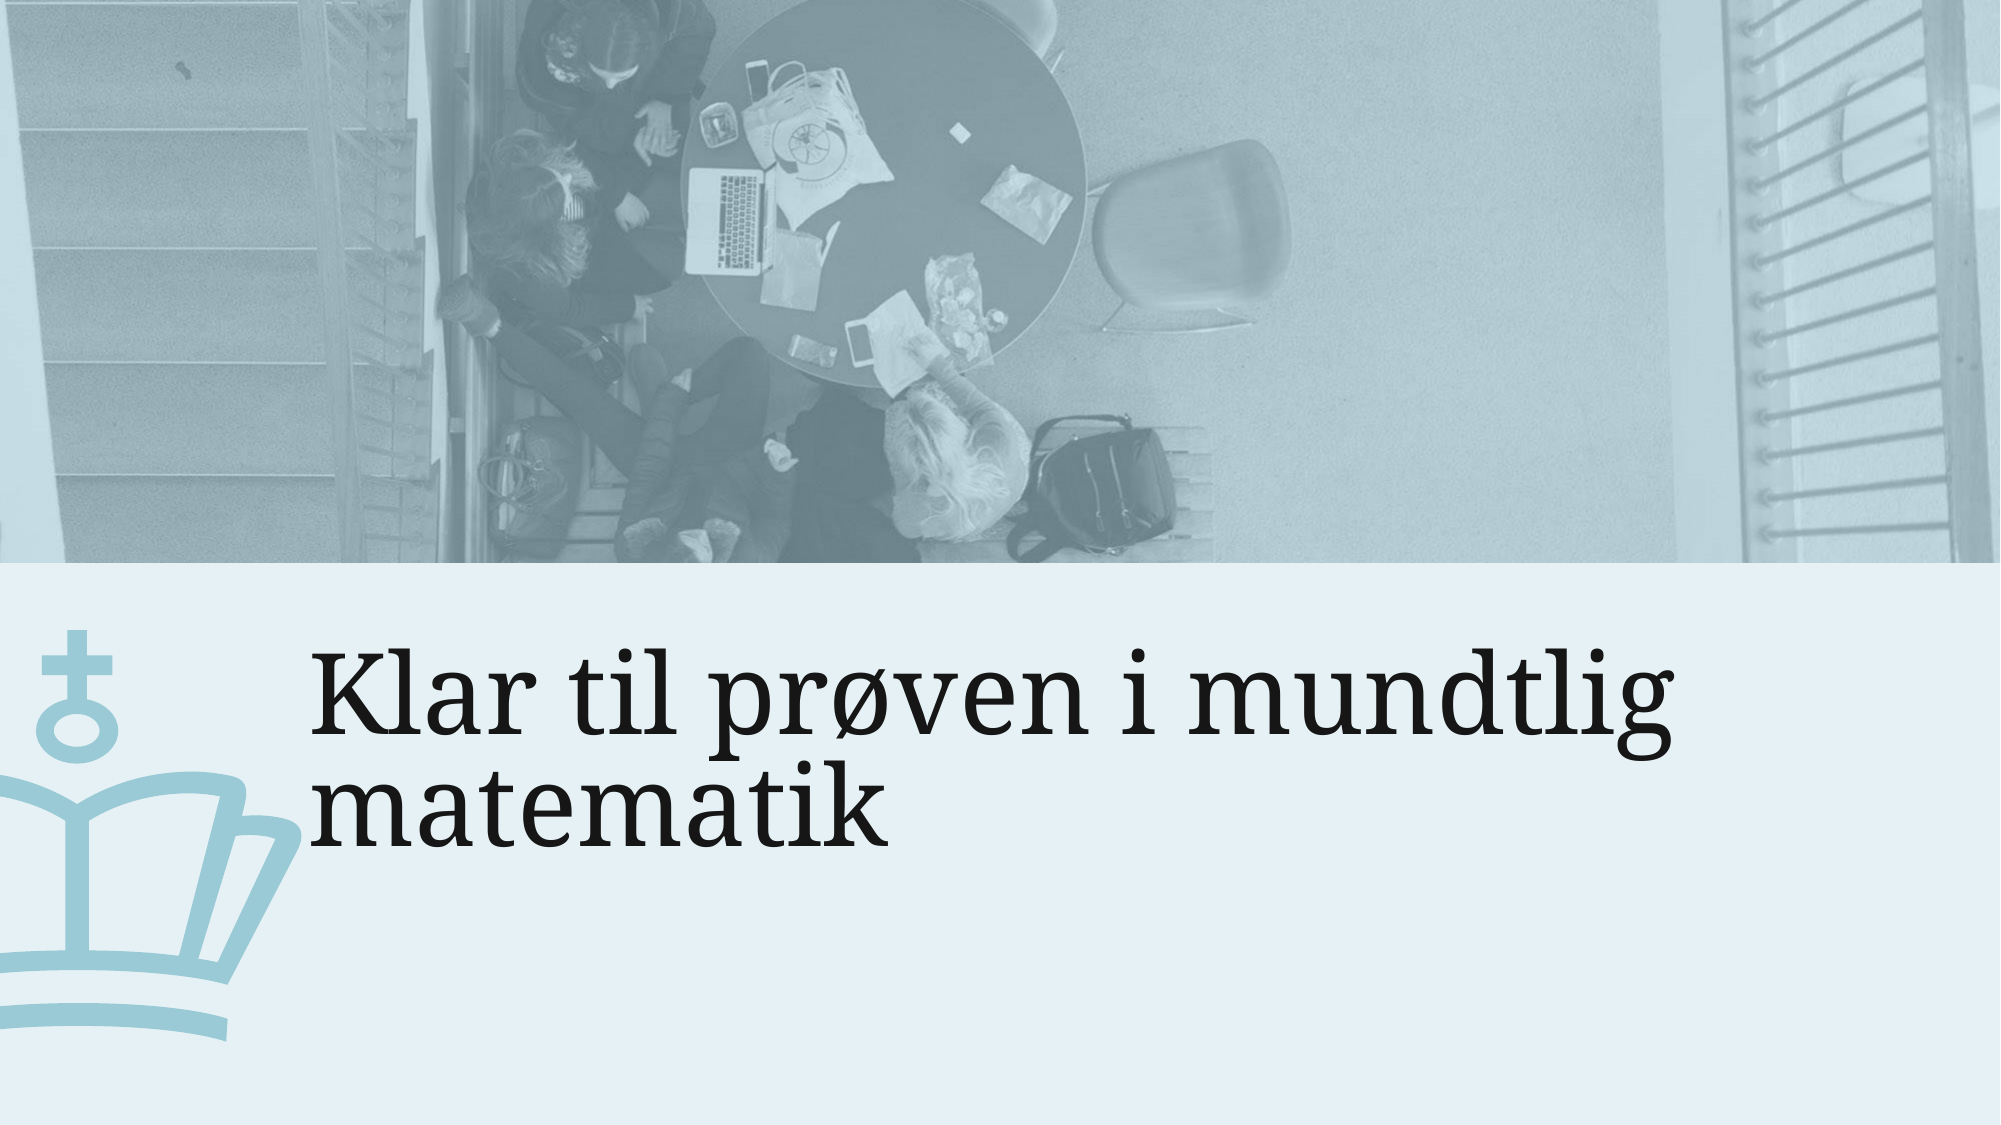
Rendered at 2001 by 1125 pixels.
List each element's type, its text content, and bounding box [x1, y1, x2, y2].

title Klar til prøven i mundtlig matematik [308, 644, 2000, 871]
picture [0, 0, 2001, 563]
